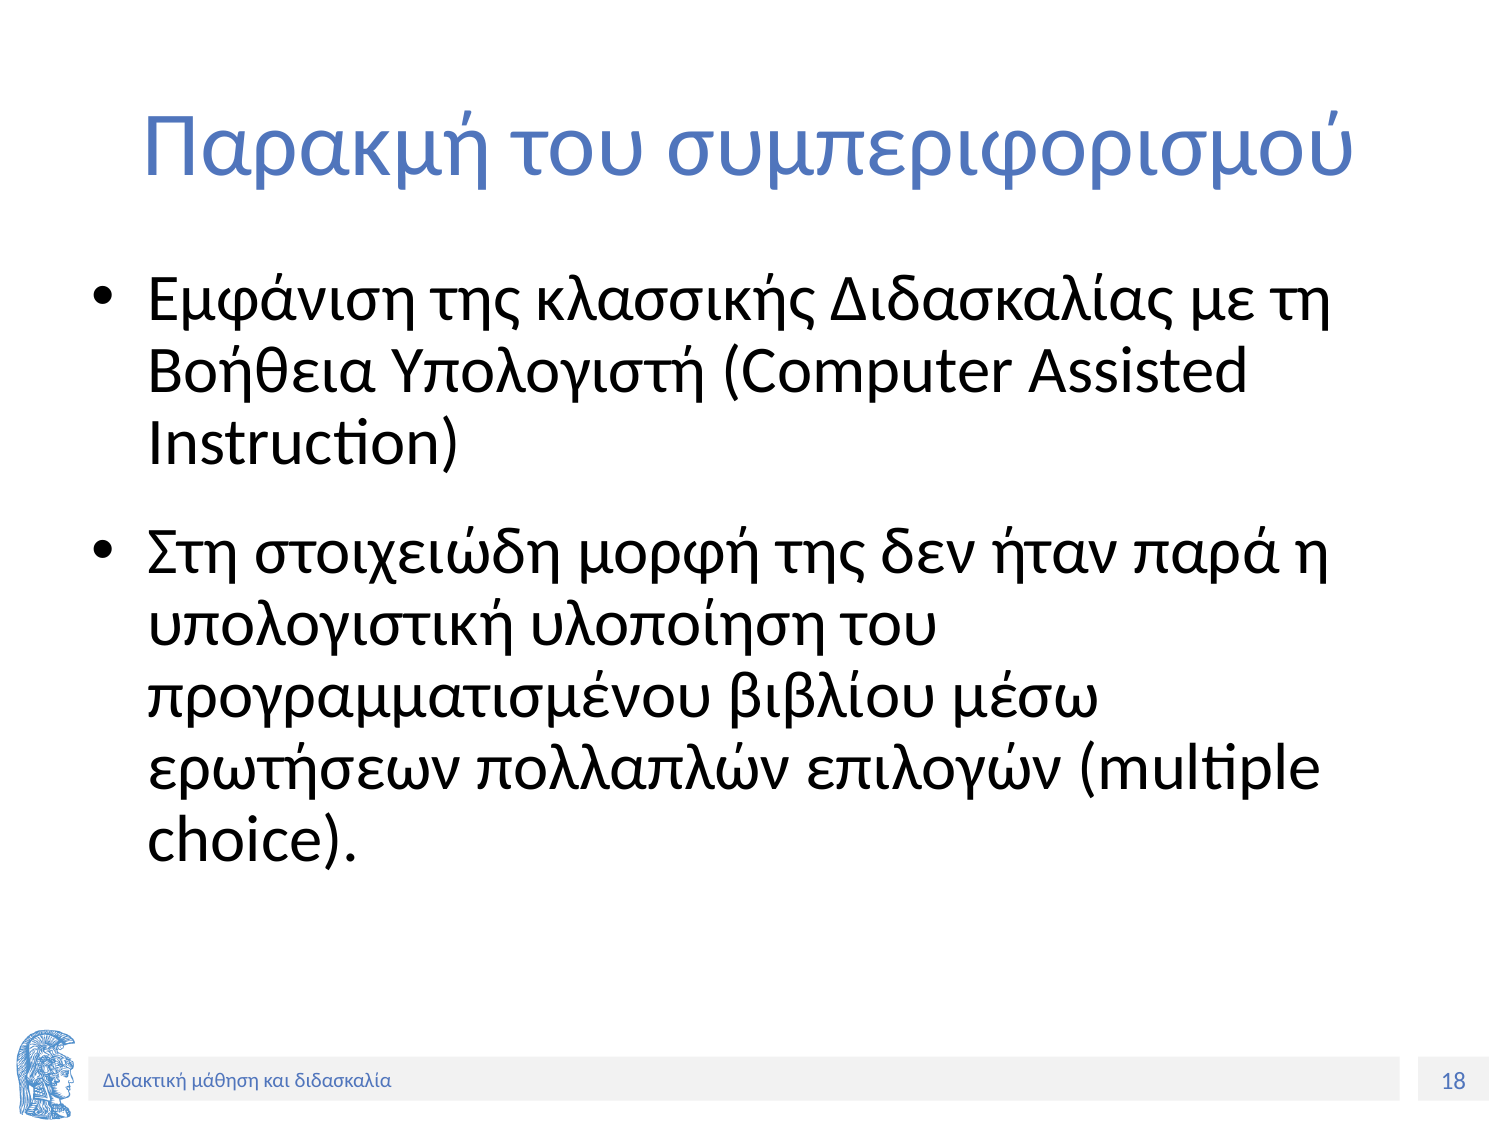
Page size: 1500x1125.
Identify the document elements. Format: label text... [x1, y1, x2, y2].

title Παρακμή του συμπεριφορισμού [75, 45, 1425, 233]
picture [9, 1026, 81, 1120]
list Εμφάνιση της κλασσικής Διδασκαλίας με τη Βοήθεια Υπολογιστή (Computer Assisted Instruction) Στη στοιχειώδη μορφή της δεν ήταν παρά η υπολογιστική υλοποίηση του προγραμματισμένου βιβλίου μέσω ερωτήσεων πολλαπλών επιλογών (multiple choice). [76, 255, 1427, 998]
